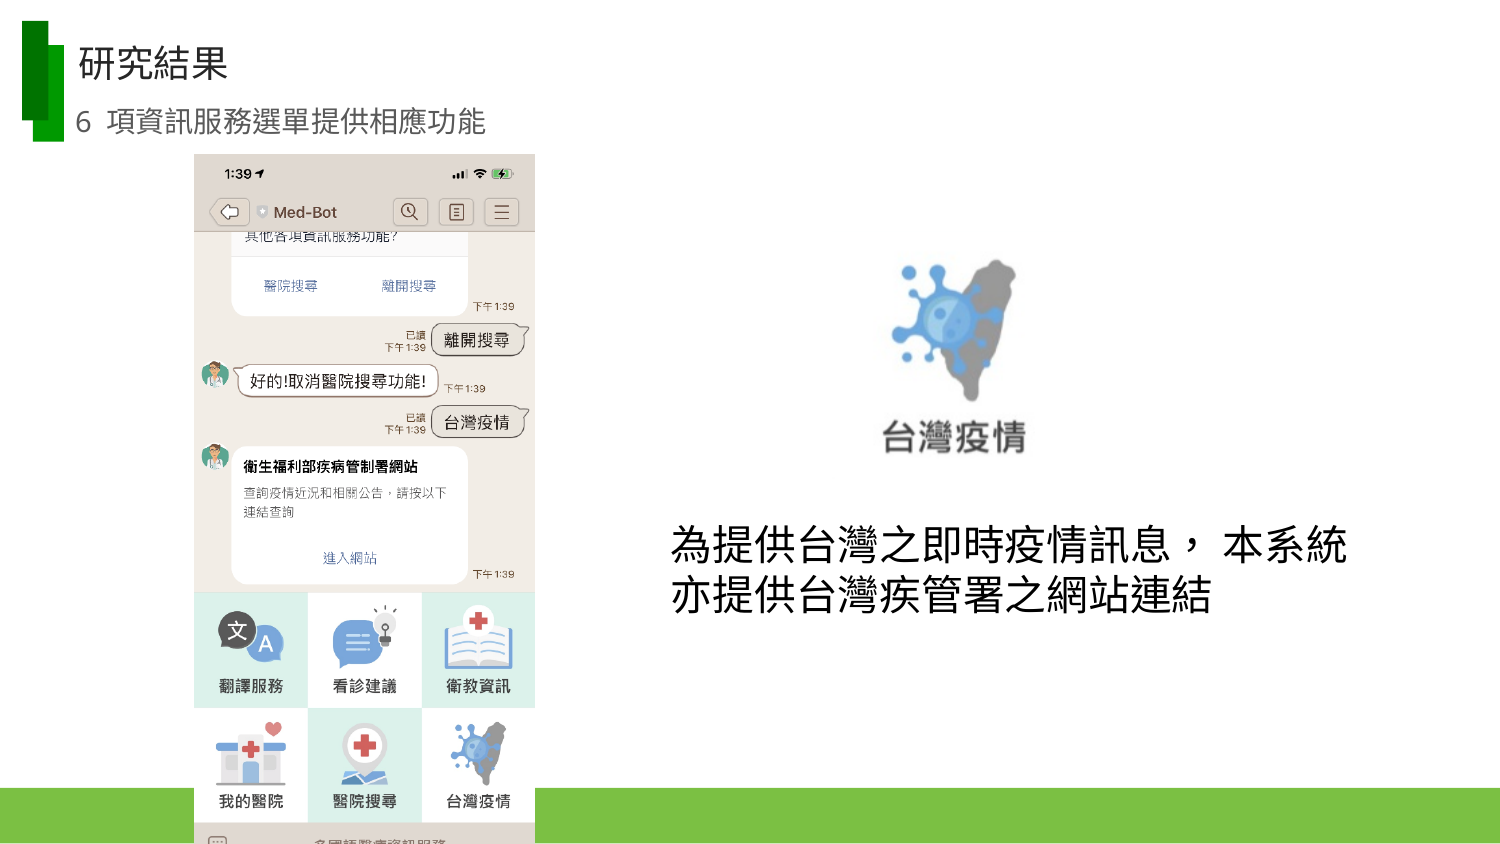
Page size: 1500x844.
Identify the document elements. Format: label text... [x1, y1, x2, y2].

picture [194, 153, 535, 844]
text_box [31, 43, 66, 144]
text_box [20, 19, 51, 123]
text_box 6 項資訊服務選單提供相應功能 [75, 102, 572, 138]
text_box [0, 787, 189, 844]
picture [832, 230, 1083, 482]
text_box [539, 787, 1500, 844]
text_box 為提供台灣之即時疫情訊息， 本系統亦提供台灣疾管署之網站連結 [656, 511, 1376, 627]
text_box 研究結果 [78, 40, 535, 86]
